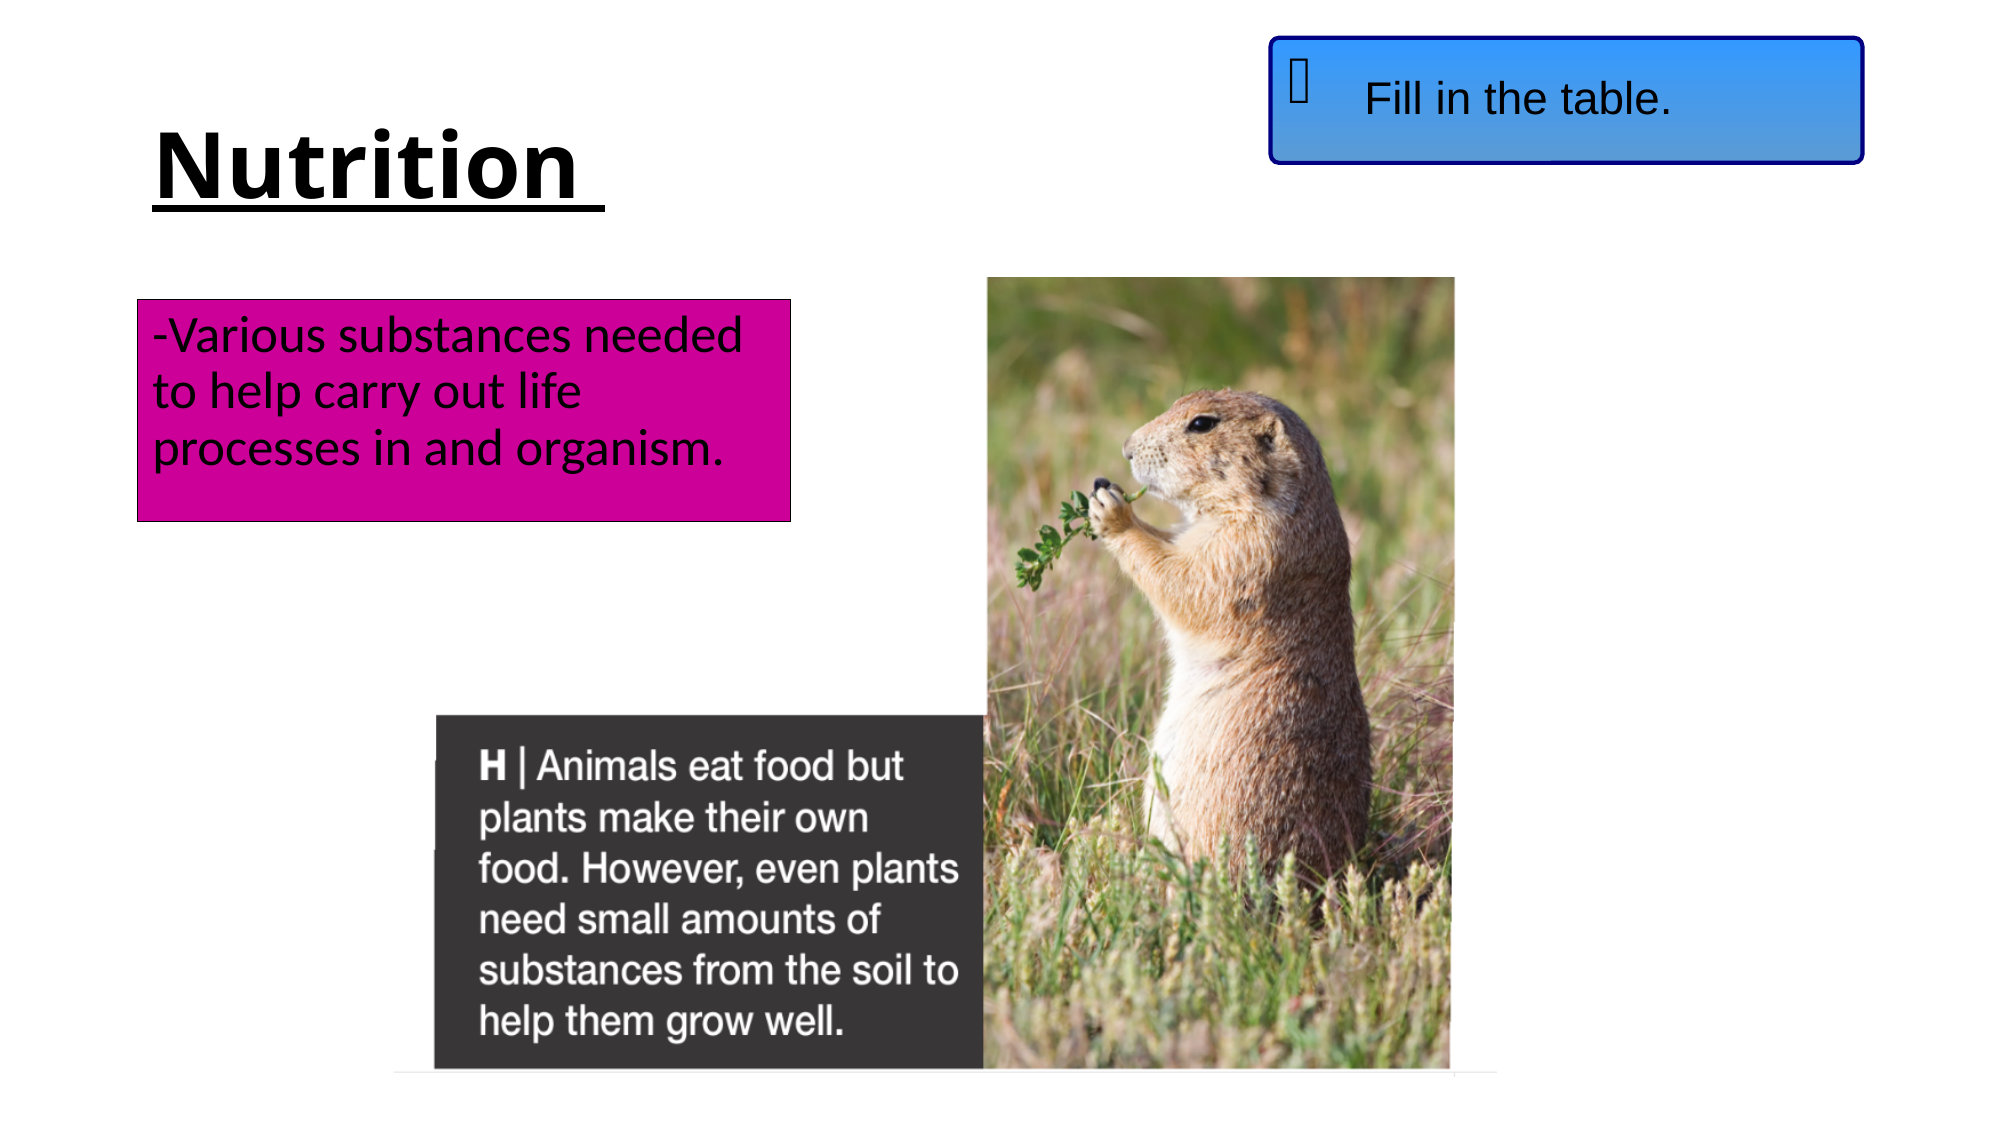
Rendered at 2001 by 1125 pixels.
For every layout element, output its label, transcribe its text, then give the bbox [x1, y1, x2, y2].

picture [393, 277, 1497, 1077]
text_box -Various substances needed to help carry out life processes in and organism. [137, 299, 393, 522]
text_box Fill in the table. [1270, 37, 1863, 163]
title Nutrition [137, 59, 1863, 278]
